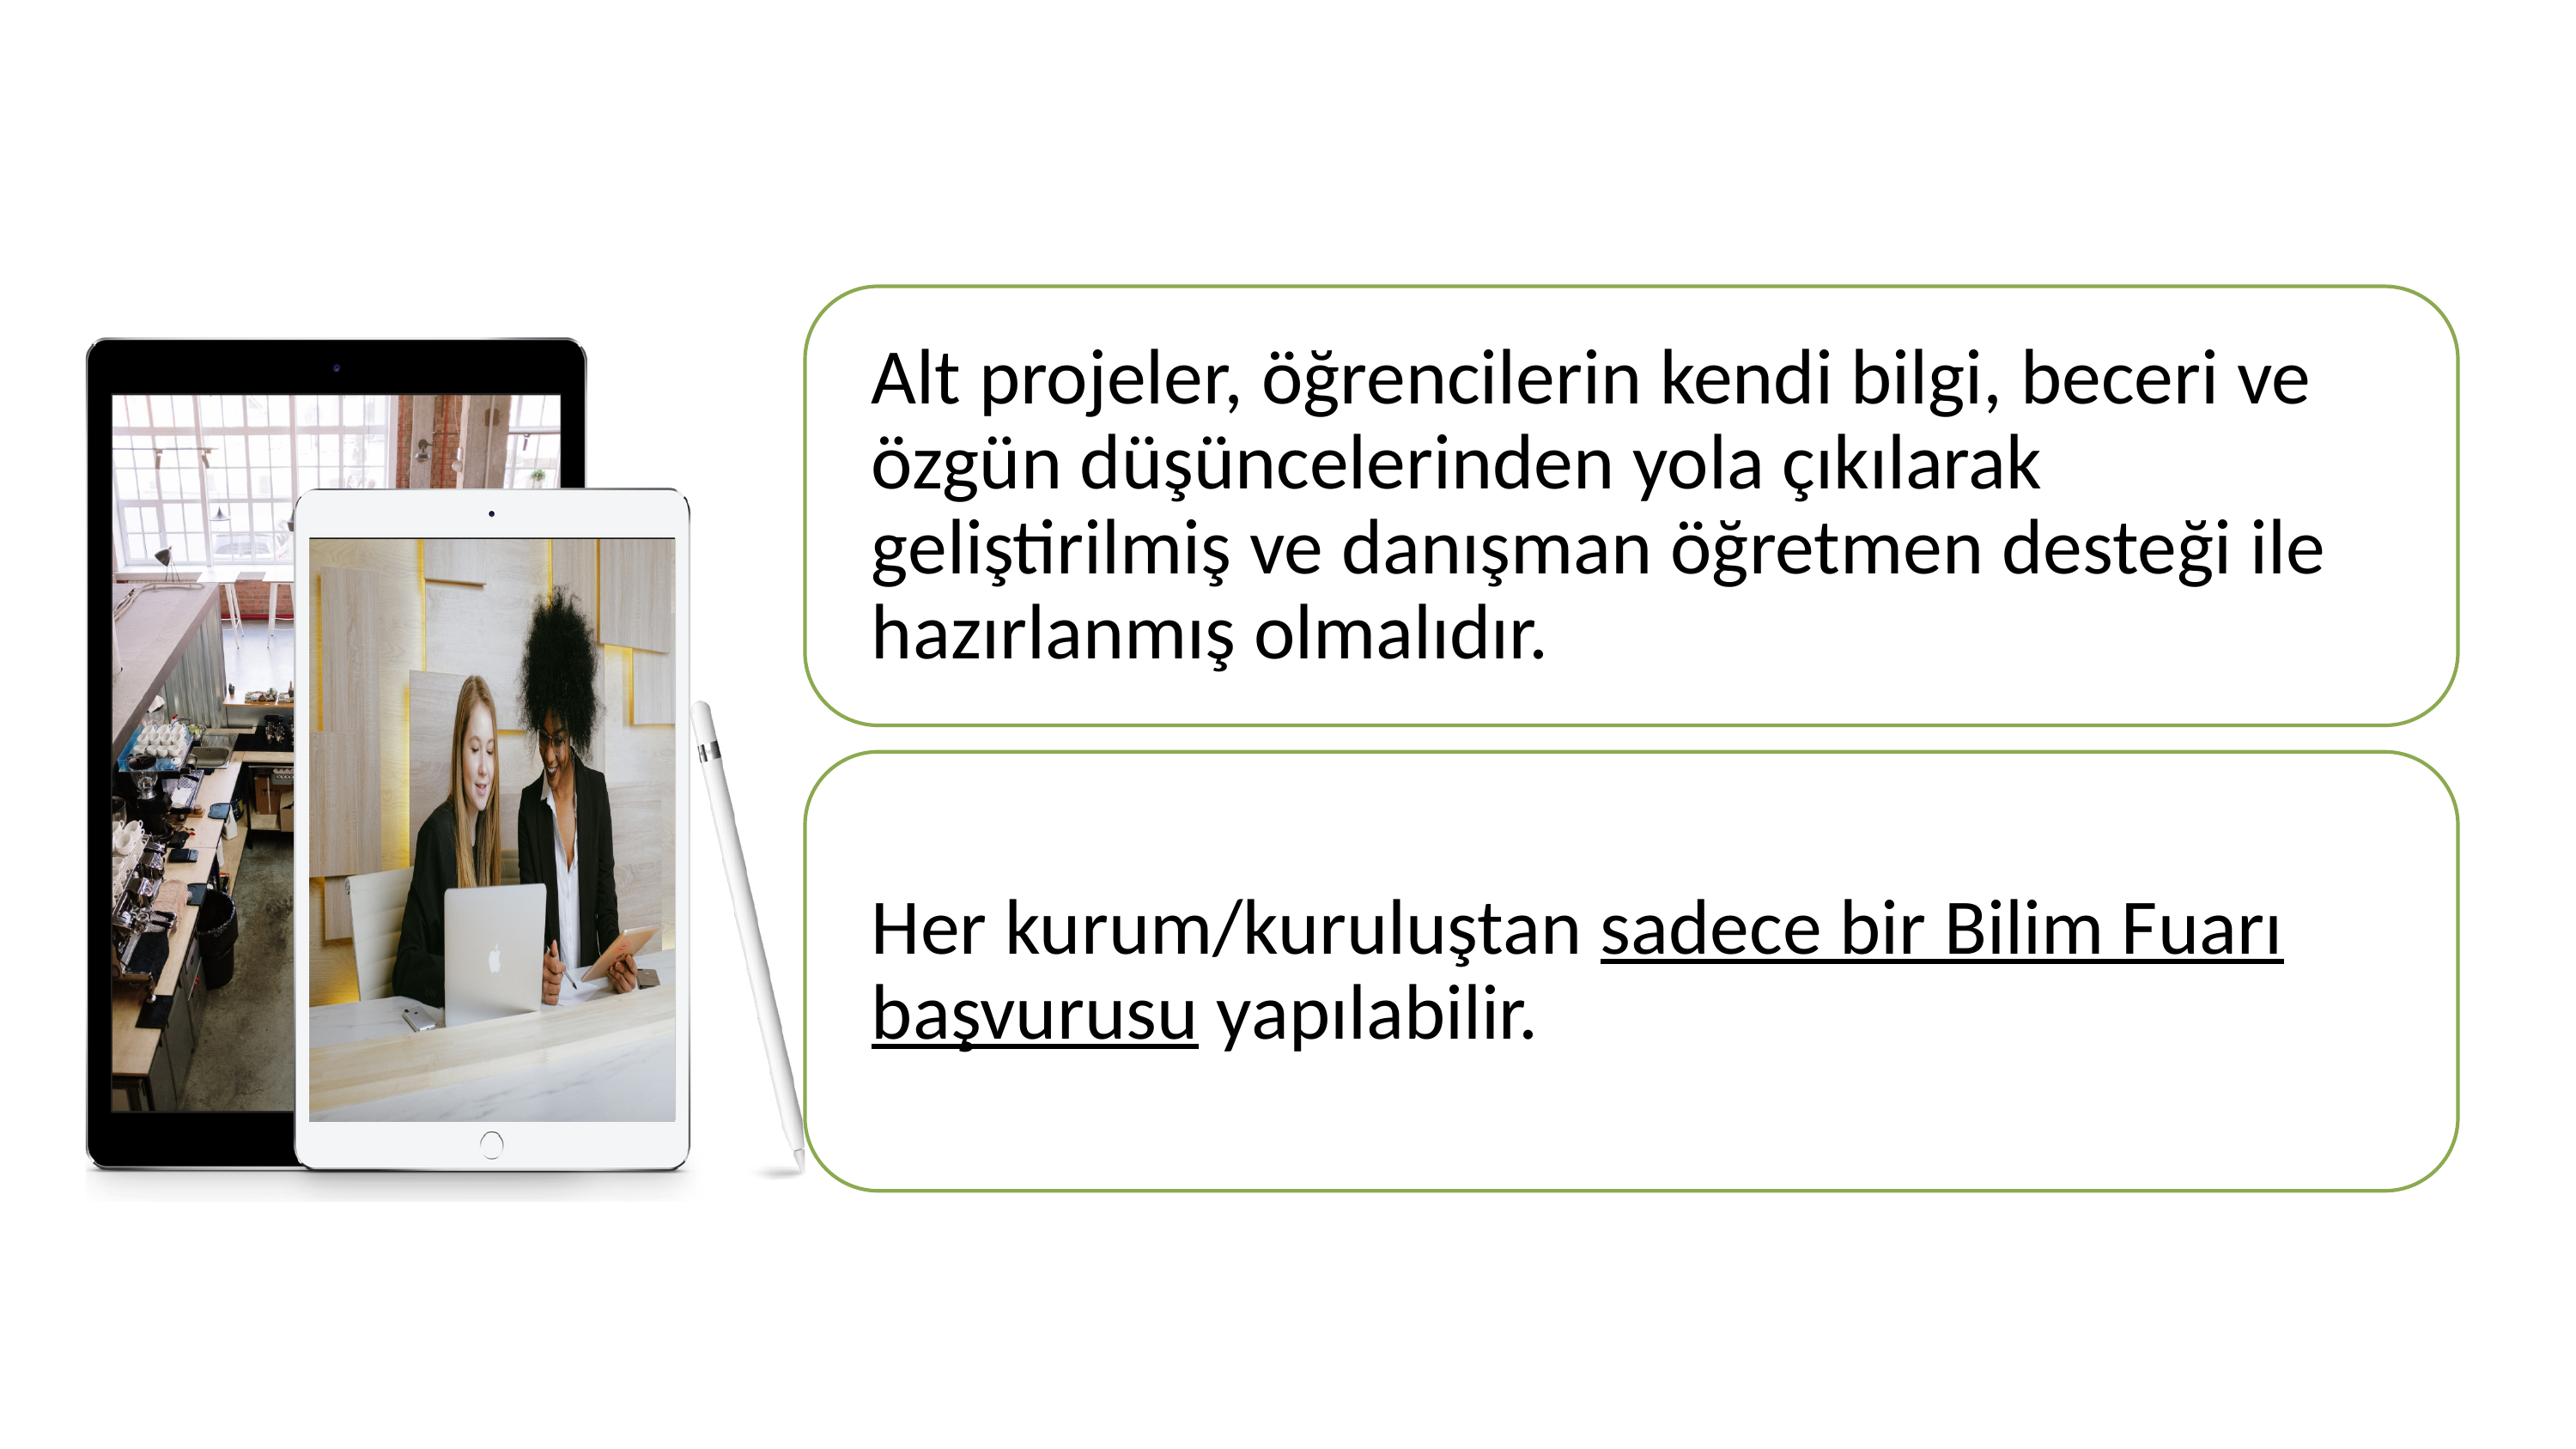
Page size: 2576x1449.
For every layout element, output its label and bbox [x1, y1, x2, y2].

text_box [805, 166, 2458, 1312]
text_box [85, 337, 798, 1202]
